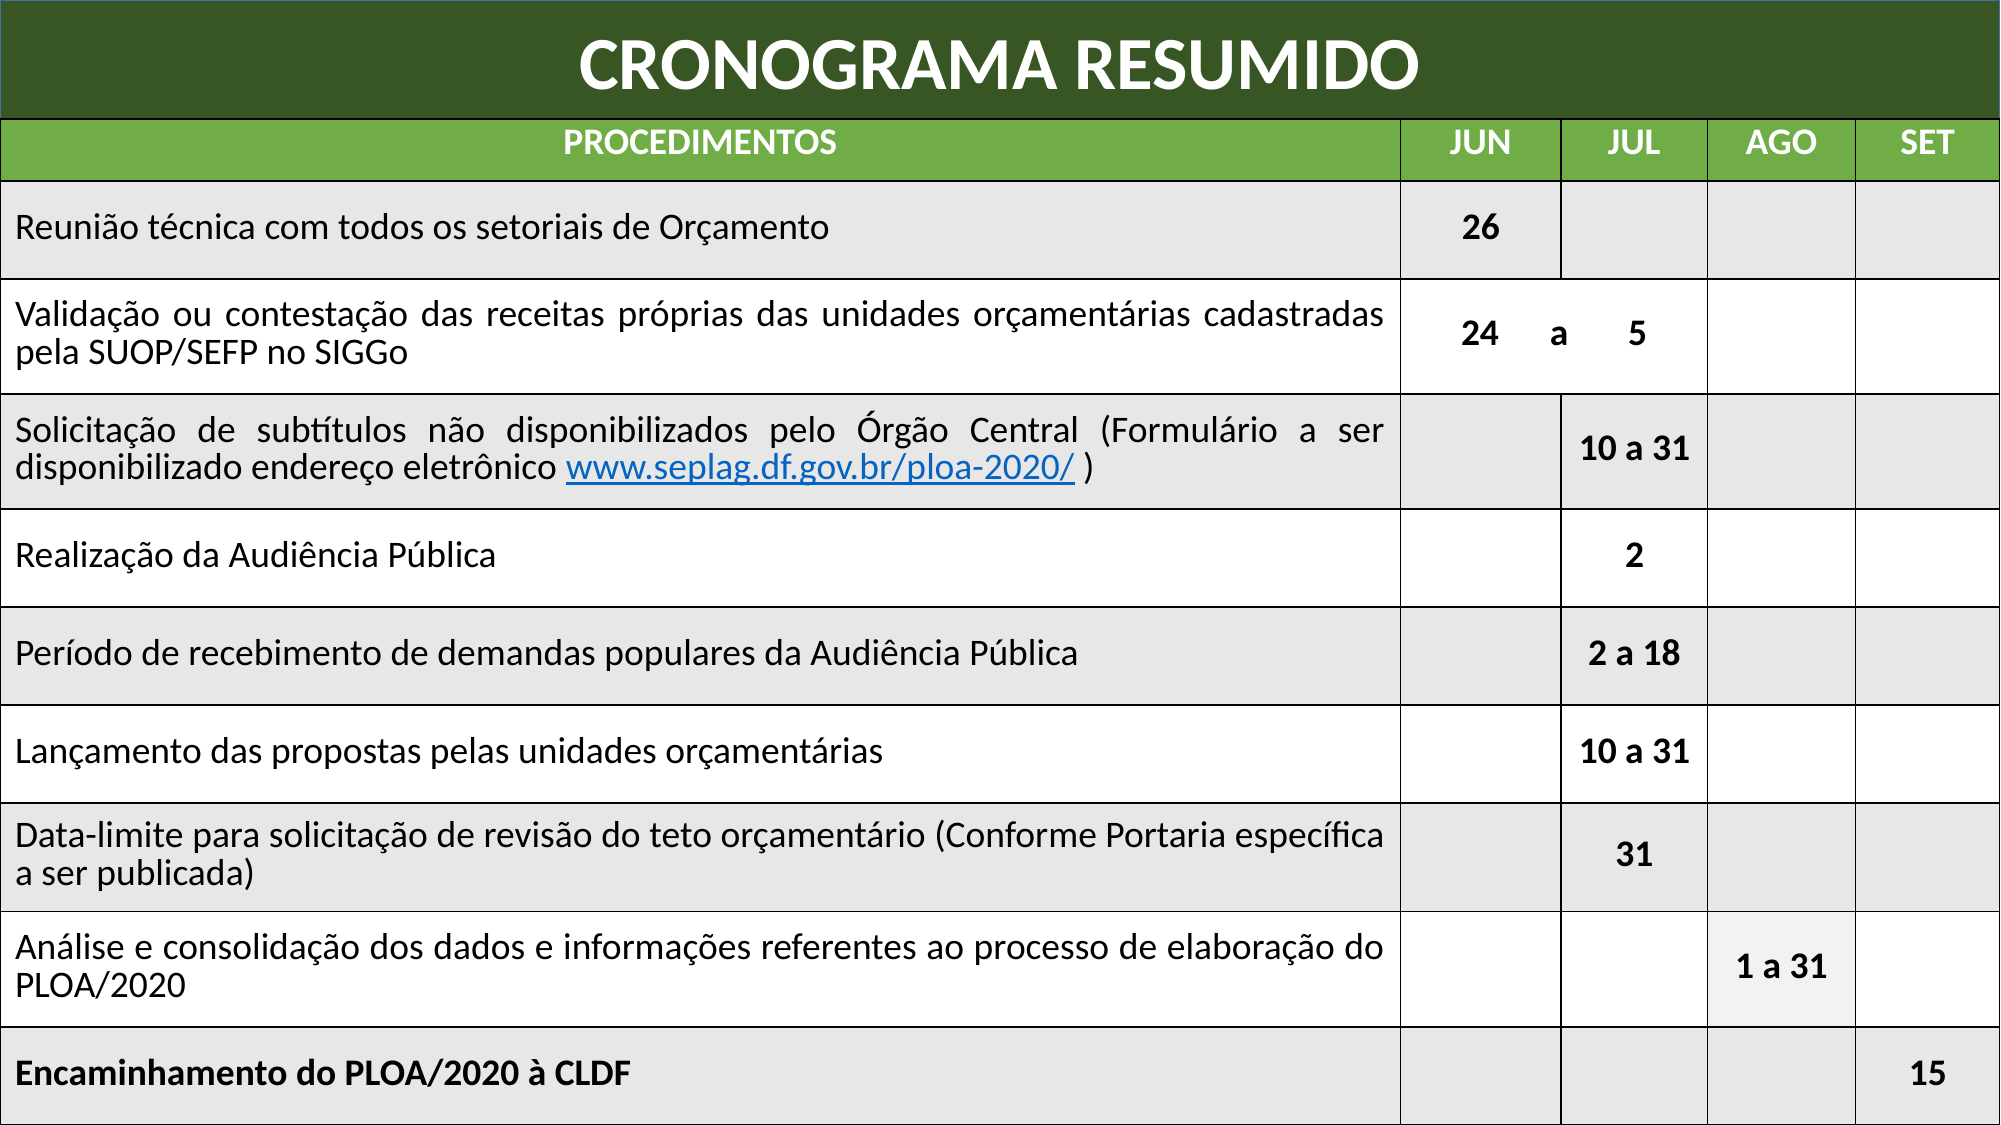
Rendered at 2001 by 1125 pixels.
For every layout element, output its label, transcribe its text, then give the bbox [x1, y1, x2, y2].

table_cell [1708, 804, 1855, 911]
table_cell Realização da Audiência Pública [1, 510, 1400, 606]
table_header PROCEDIMENTOS [1, 120, 1400, 180]
table_cell [1856, 912, 1999, 1026]
table_header AGO [1708, 120, 1855, 180]
table_cell Reunião técnica com todos os setoriais de Orçamento [1, 182, 1400, 278]
table_cell [1856, 280, 1999, 393]
table_cell [1708, 395, 1855, 508]
table_cell [1856, 510, 1999, 606]
table_cell 26 [1401, 182, 1560, 278]
table_cell [1856, 395, 1999, 508]
table_cell Data-limite para solicitação de revisão do teto orçamentário (Conforme Portaria específica a ser publicada) [1, 804, 1400, 911]
table_cell Solicitação de subtítulos não disponibilizados pelo Órgão Central (Formulário a ser disponibilizado endereço eletrônico www.seplag.df.gov.br/ploa-2020/ ) [1, 395, 1400, 508]
table_cell [1401, 510, 1560, 606]
table_cell [1562, 182, 1707, 278]
table_cell Análise e consolidação dos dados e informações referentes ao processo de elaboração do PLOA/2020 [1, 912, 1400, 1026]
text_box CRONOGRAMA RESUMIDO [0, 0, 2000, 118]
table_cell [1562, 912, 1707, 1026]
table_cell [1562, 1028, 1707, 1124]
table_cell 1 a 31 [1708, 912, 1855, 1026]
table_cell 2 a 18 [1562, 608, 1707, 704]
table_cell [1708, 510, 1855, 606]
table_cell [1401, 608, 1560, 704]
table_cell 31 [1562, 804, 1707, 911]
table_cell 15 [1856, 1028, 1999, 1124]
table_cell Período de recebimento de demandas populares da Audiência Pública [1, 608, 1400, 704]
table_cell [1856, 804, 1999, 911]
table_cell [1401, 912, 1560, 1026]
table_header JUL [1562, 120, 1707, 180]
table_cell 24 a 5 [1401, 280, 1707, 393]
table_cell [1708, 608, 1855, 704]
table_cell [1401, 1028, 1560, 1124]
table_cell Validação ou contestação das receitas próprias das unidades orçamentárias cadastradas pela SUOP/SEFP no SIGGo [1, 280, 1400, 393]
table_cell 10 a 31 [1562, 706, 1707, 802]
table_cell [1856, 182, 1999, 278]
table_header SET [1856, 120, 1999, 180]
table_cell [1708, 706, 1855, 802]
table_cell [1708, 280, 1855, 393]
table_cell [1856, 706, 1999, 802]
table_cell 10 a 31 [1562, 395, 1707, 508]
table_cell [1401, 804, 1560, 911]
table_cell [1401, 706, 1560, 802]
table_cell [1708, 1028, 1855, 1124]
table_header JUN [1401, 120, 1560, 180]
table_cell [1708, 182, 1855, 278]
table_cell [1401, 395, 1560, 508]
table_cell 2 [1562, 510, 1707, 606]
table_cell Lançamento das propostas pelas unidades orçamentárias [1, 706, 1400, 802]
table_cell [1856, 608, 1999, 704]
table_cell Encaminhamento do PLOA/2020 à CLDF [1, 1028, 1400, 1124]
